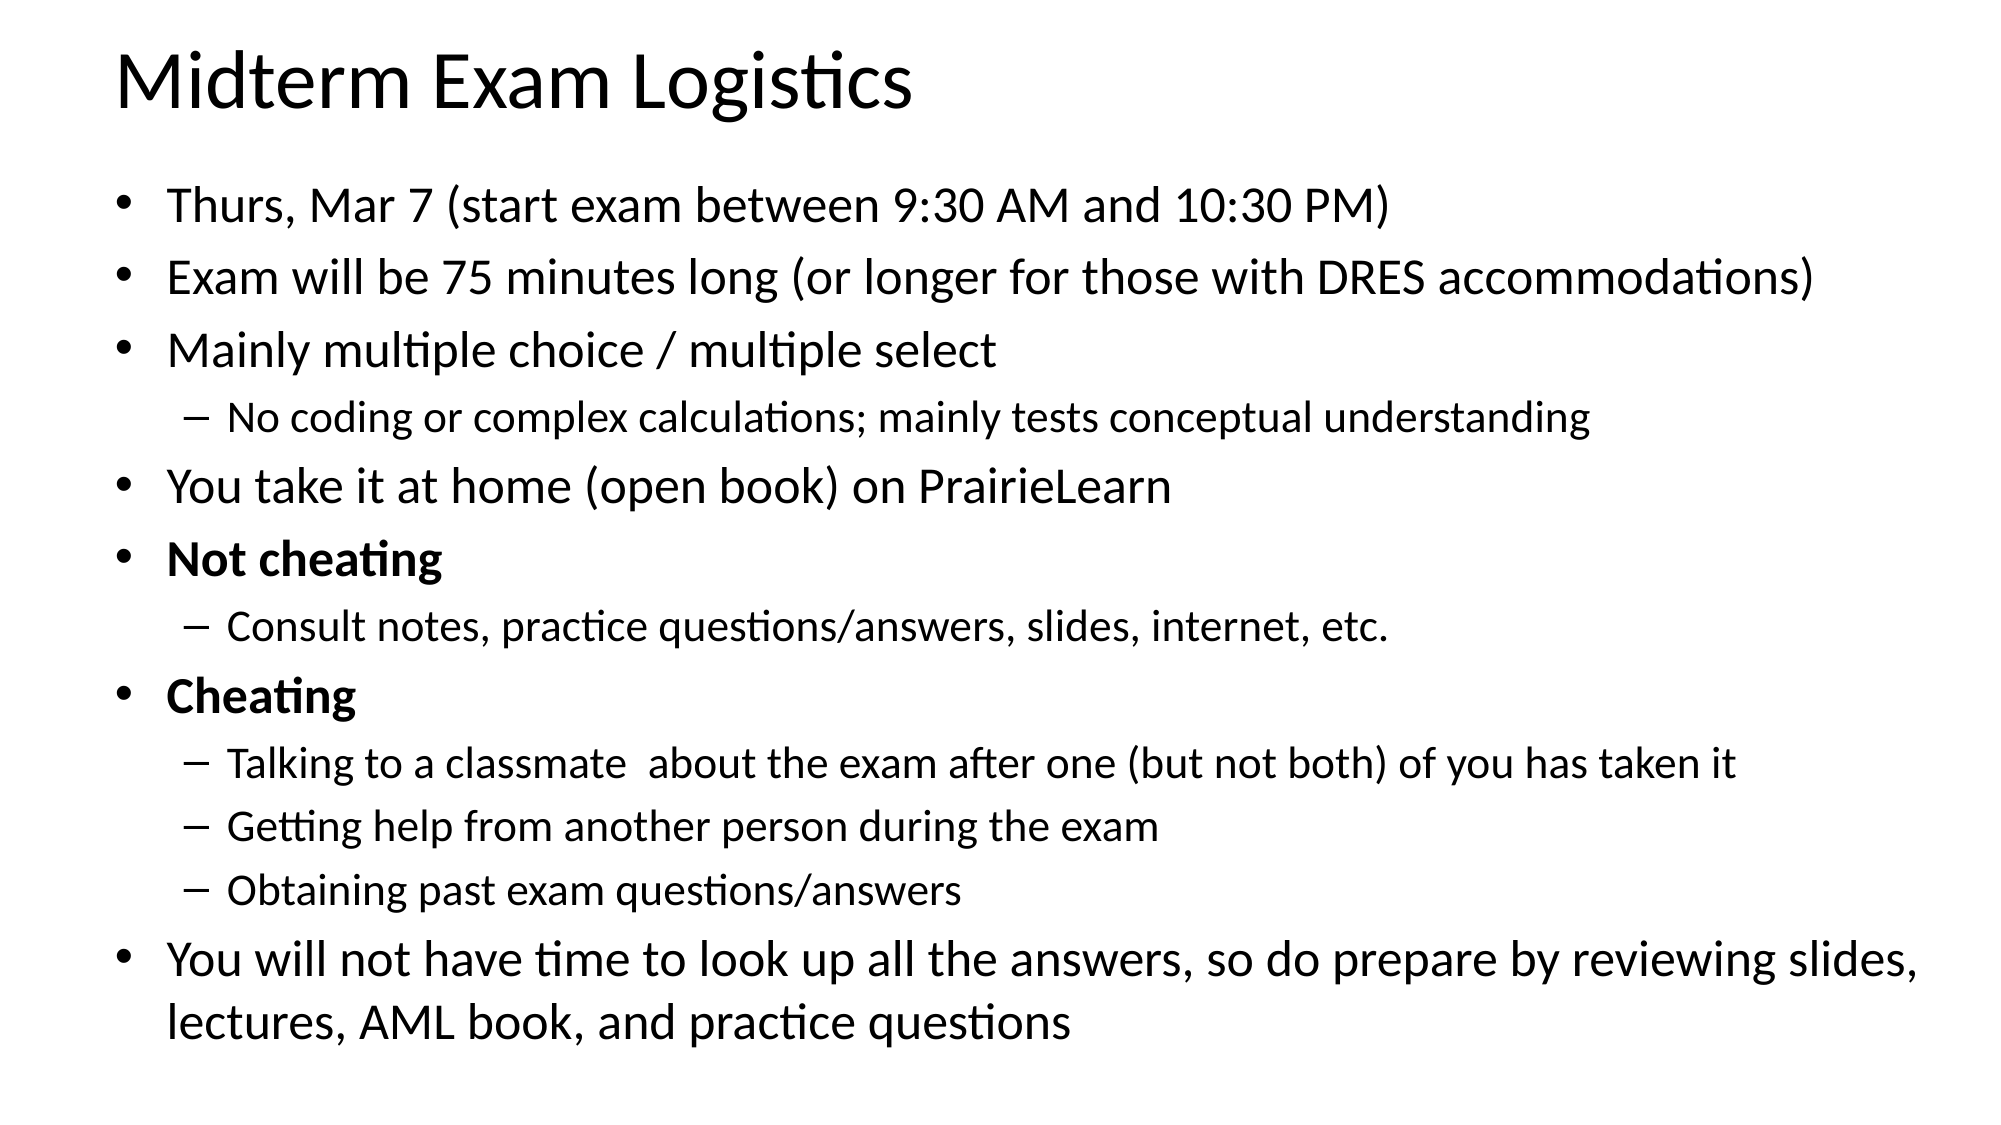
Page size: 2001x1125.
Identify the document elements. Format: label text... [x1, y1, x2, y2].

list Thurs, Mar 7 (start exam between 9:30 AM and 10:30 PM) Exam will be 75 minutes long (or longer for those with DRES accommodations) Mainly multiple choice / multiple select No coding or complex calculations; mainly tests conceptual understanding You take it at home (open book) on PrairieLearn Not cheating Consult notes, practice questions/answers, slides, internet, etc. Cheating Talking to a classmate about the exam after one (but not both) of you has taken it Getting help from another person during the exam Obtaining past exam questions/answers You will not have time to look up all the answers, so do prepare by reviewing slides, lectures, AML book, and practice questions [99, 162, 1950, 1063]
title Midterm Exam Logistics [99, 0, 1900, 150]
